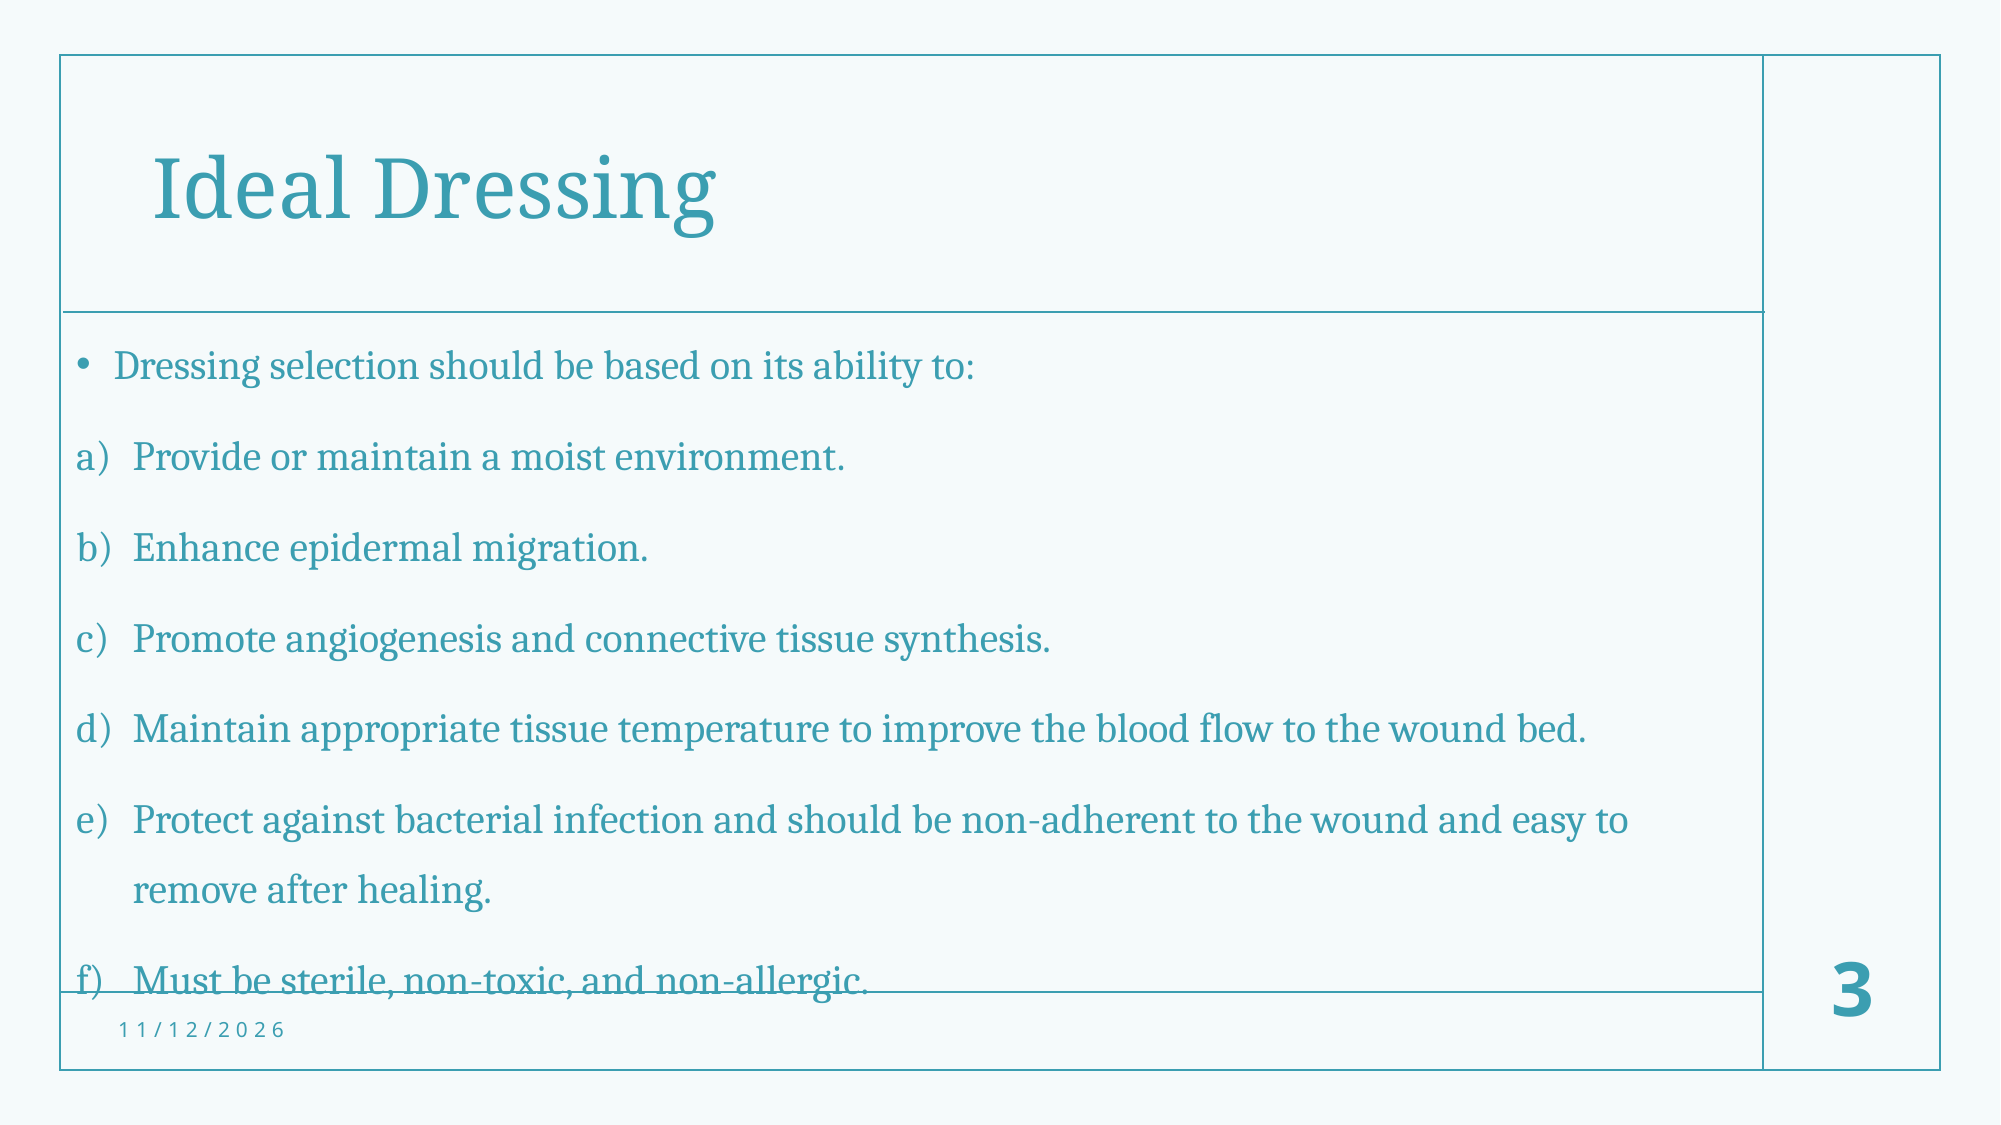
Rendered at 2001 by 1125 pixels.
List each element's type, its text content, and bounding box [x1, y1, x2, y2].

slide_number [103, 1007, 621, 1055]
list Dressing selection should be based on its ability to: Provide or maintain a moist environment. Enhance epidermal migration. Promote angiogenesis and connective tissue synthesis. Maintain appropriate tissue temperature to improve the blood flow to the wound bed. Protect against bacterial infection and should be non-adherent to the wound and easy to remove after healing. Must be sterile, non-toxic, and non-allergic. [61, 310, 1758, 986]
slide_number 3 [1775, 930, 1932, 1055]
title Ideal Dressing [137, 89, 1701, 294]
footer [1849, 0, 1910, 427]
